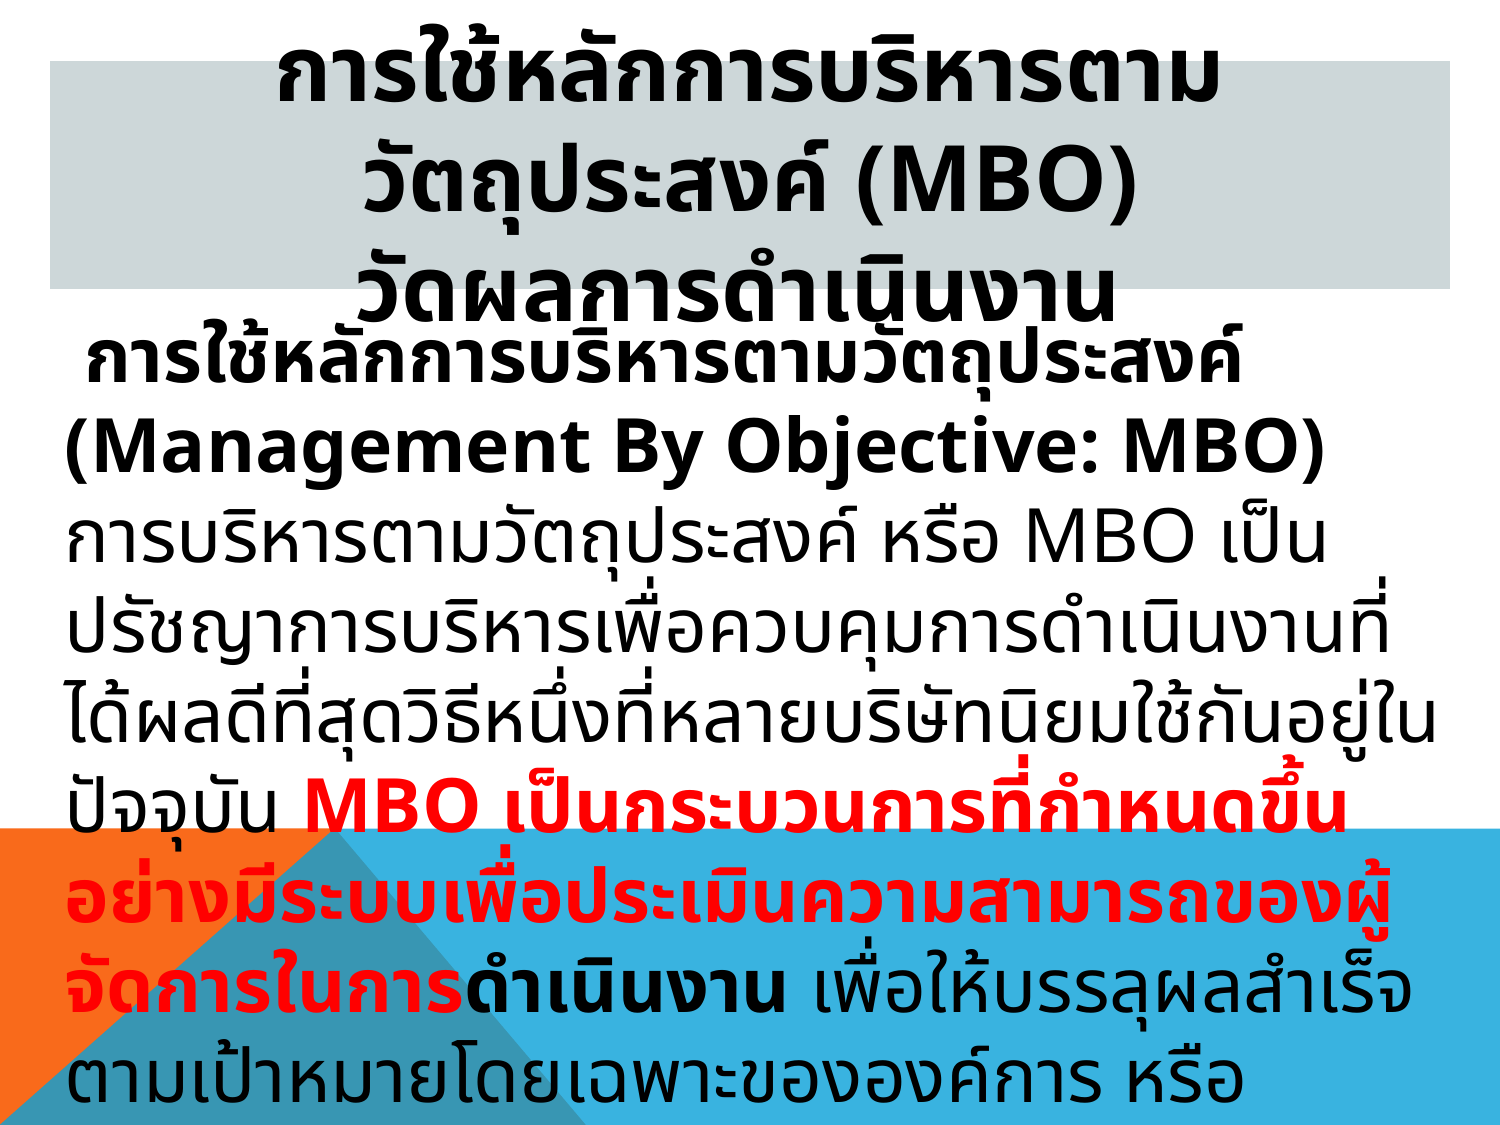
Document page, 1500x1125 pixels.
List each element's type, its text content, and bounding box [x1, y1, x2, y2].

text_box การใช้หลักการบริหารตามวัตถุประสงค์ (Management By Objective: MBO) การบริหารตามวัตถุประสงค์ หรือ MBO เป็นปรัชญาการบริหารเพื่อควบคุมการดำเนินงานที่ได้ผลดีที่สุดวิธีหนึ่งที่หลายบริษัทนิยมใช้กันอยู่ในปัจจุบัน MBO เป็นกระบวนการที่กำหนดขึ้นอย่างมีระบบเพื่อประเมินความสามารถของผู้จัดการในการดำเนินงาน เพื่อให้บรรลุผลสำเร็จตามเป้าหมายโดยเฉพาะขององค์การ หรือมาตรฐานการดำเนินงาน และอยู่ภายใต้งบประมาณปฏิบัติการ (operating budgets) ตามที่กำหนดไว้ [49, 299, 1463, 1125]
text_box การใช้หลักการบริหารตามวัตถุประสงค์ (MBO) วัดผลการดำเนินงาน [48, 59, 1452, 291]
text_box [87, 228, 1425, 289]
